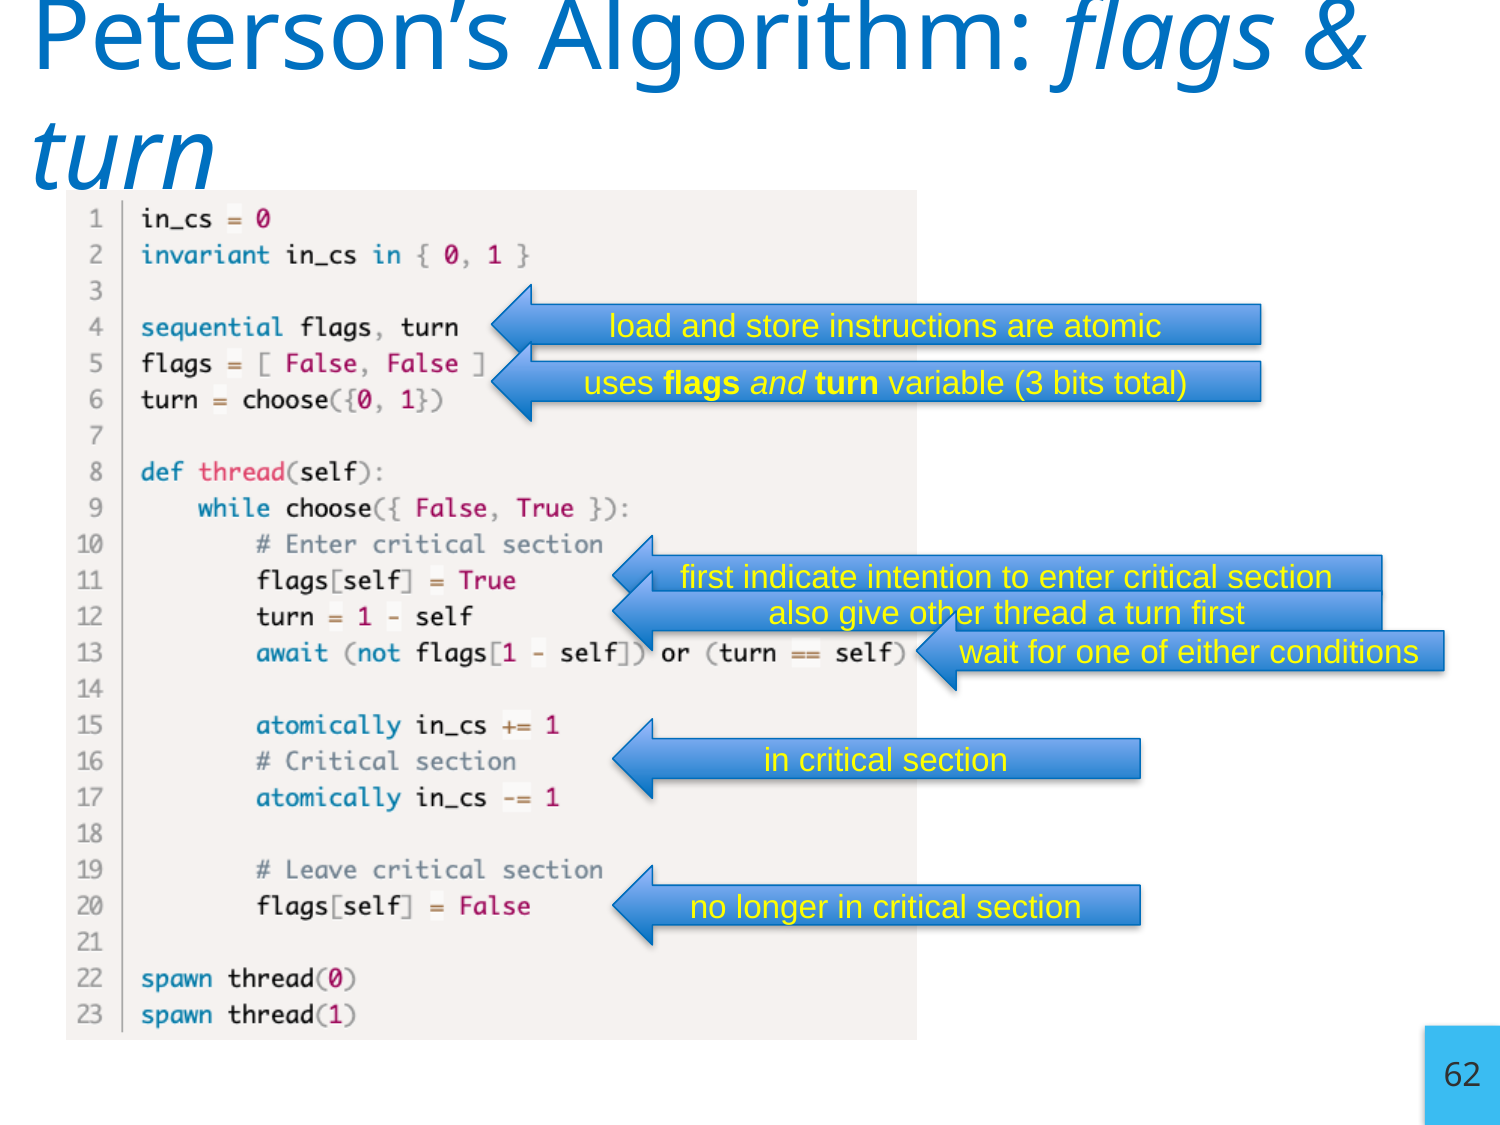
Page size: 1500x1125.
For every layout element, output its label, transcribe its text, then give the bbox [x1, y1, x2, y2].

text_box first indicate intention to enter critical section [921, 554, 1383, 590]
text_box in critical section [921, 737, 1141, 780]
text_box uses flags and turn variable (3 bits total) [921, 360, 1262, 402]
title Peterson’s Algorithm: flags & turn [15, 16, 1485, 163]
text_box wait for one of either conditions [921, 610, 1445, 692]
picture [66, 190, 917, 1040]
text_box load and store instructions are atomic [921, 303, 1262, 345]
text_box also give other thread a turn first [921, 590, 1383, 632]
slide_number 62 [1425, 1025, 1500, 1125]
text_box no longer in critical section [921, 884, 1141, 926]
